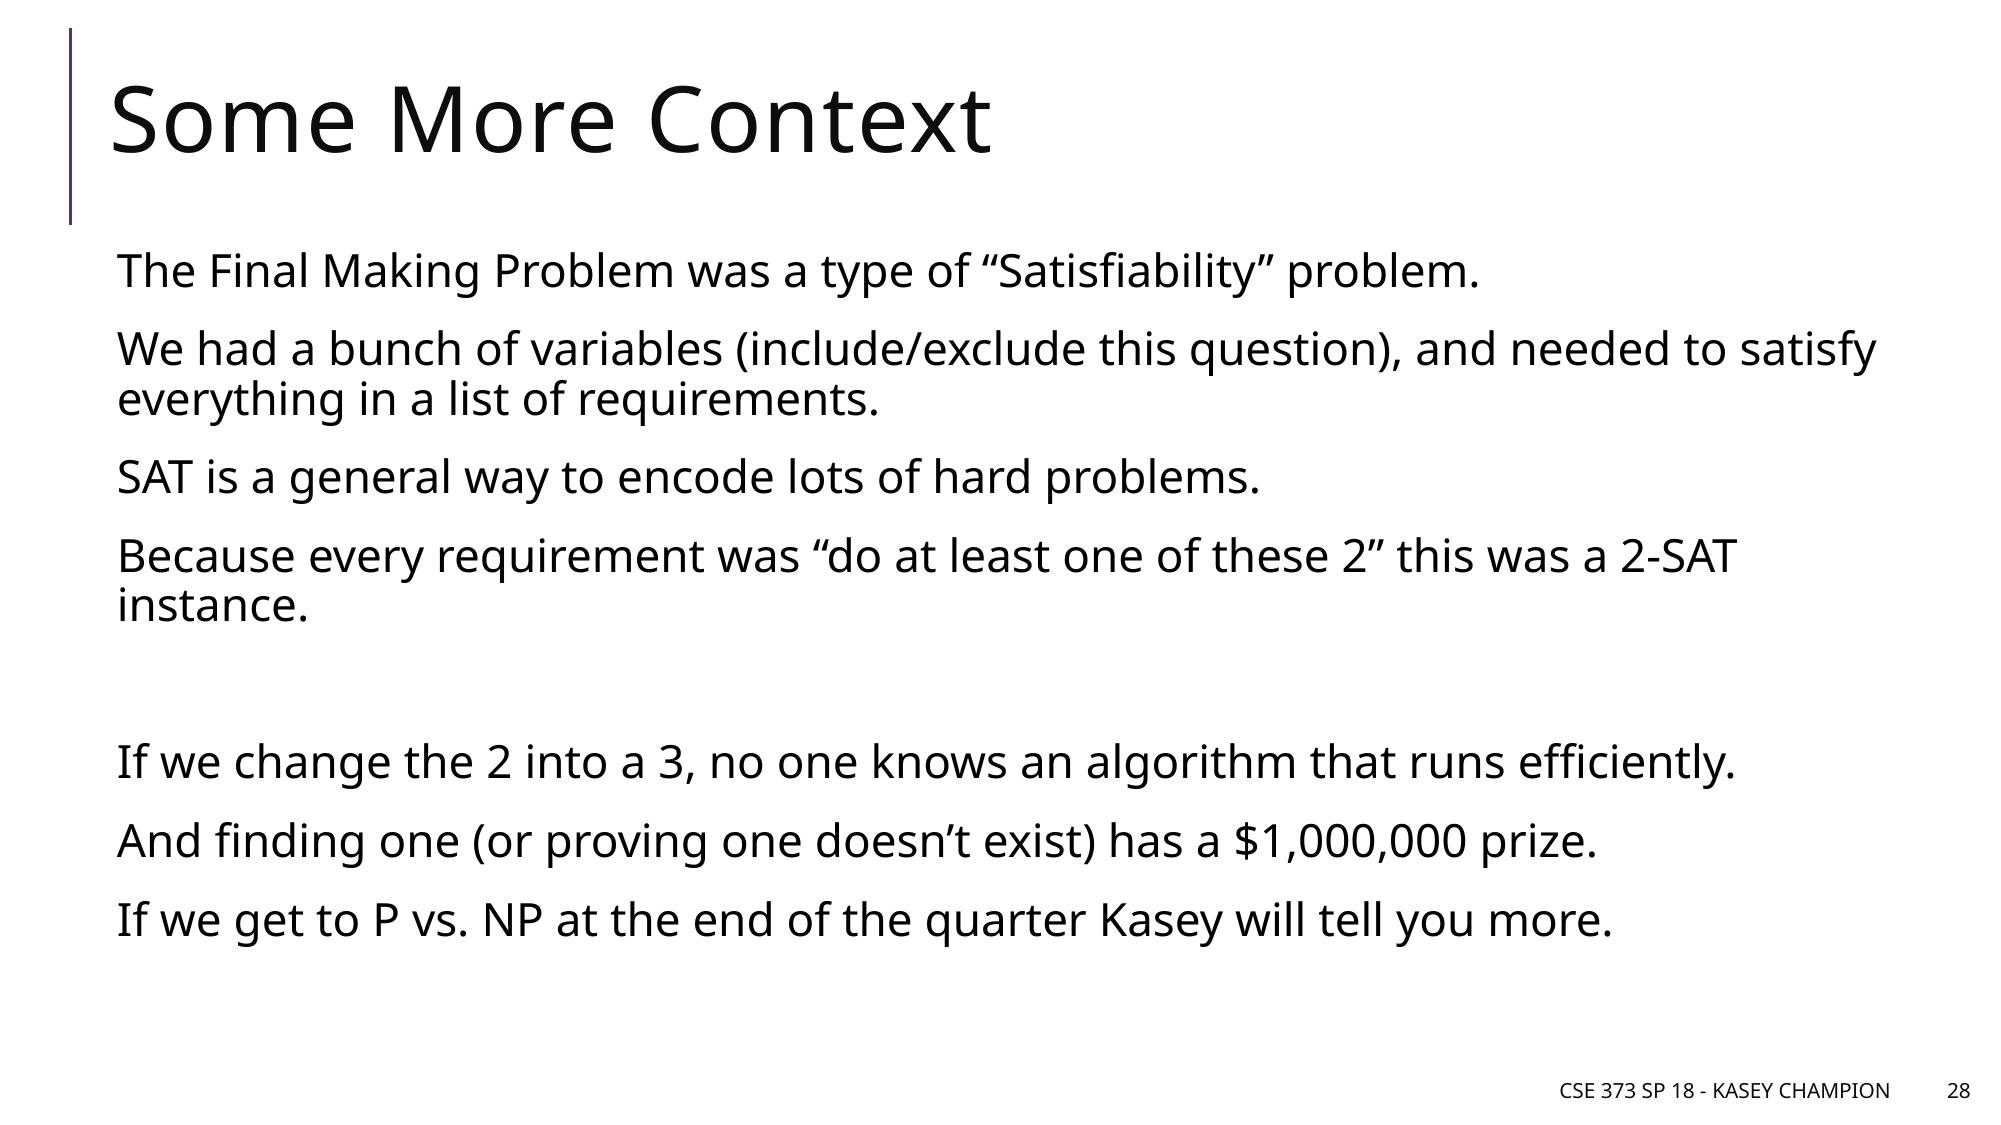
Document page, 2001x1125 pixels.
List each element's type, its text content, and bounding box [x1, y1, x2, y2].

list The Final Making Problem was a type of “Satisfiability” problem. We had a bunch of variables (include/exclude this question), and needed to satisfy everything in a list of requirements. SAT is a general way to encode lots of hard problems. Because every requirement was “do at least one of these 2” this was a 2-SAT instance. If we change the 2 into a 3, no one knows an algorithm that runs efficiently. And finding one (or proving one doesn’t exist) has a $1,000,000 prize. If we get to P vs. NP at the end of the quarter Kasey will tell you more. [94, 240, 1930, 1035]
footer CSE 373 SP 18 - Kasey Champion [937, 1069, 1906, 1115]
title Some More Context [94, 43, 1930, 210]
slide_number 28 [1916, 1069, 1986, 1115]
